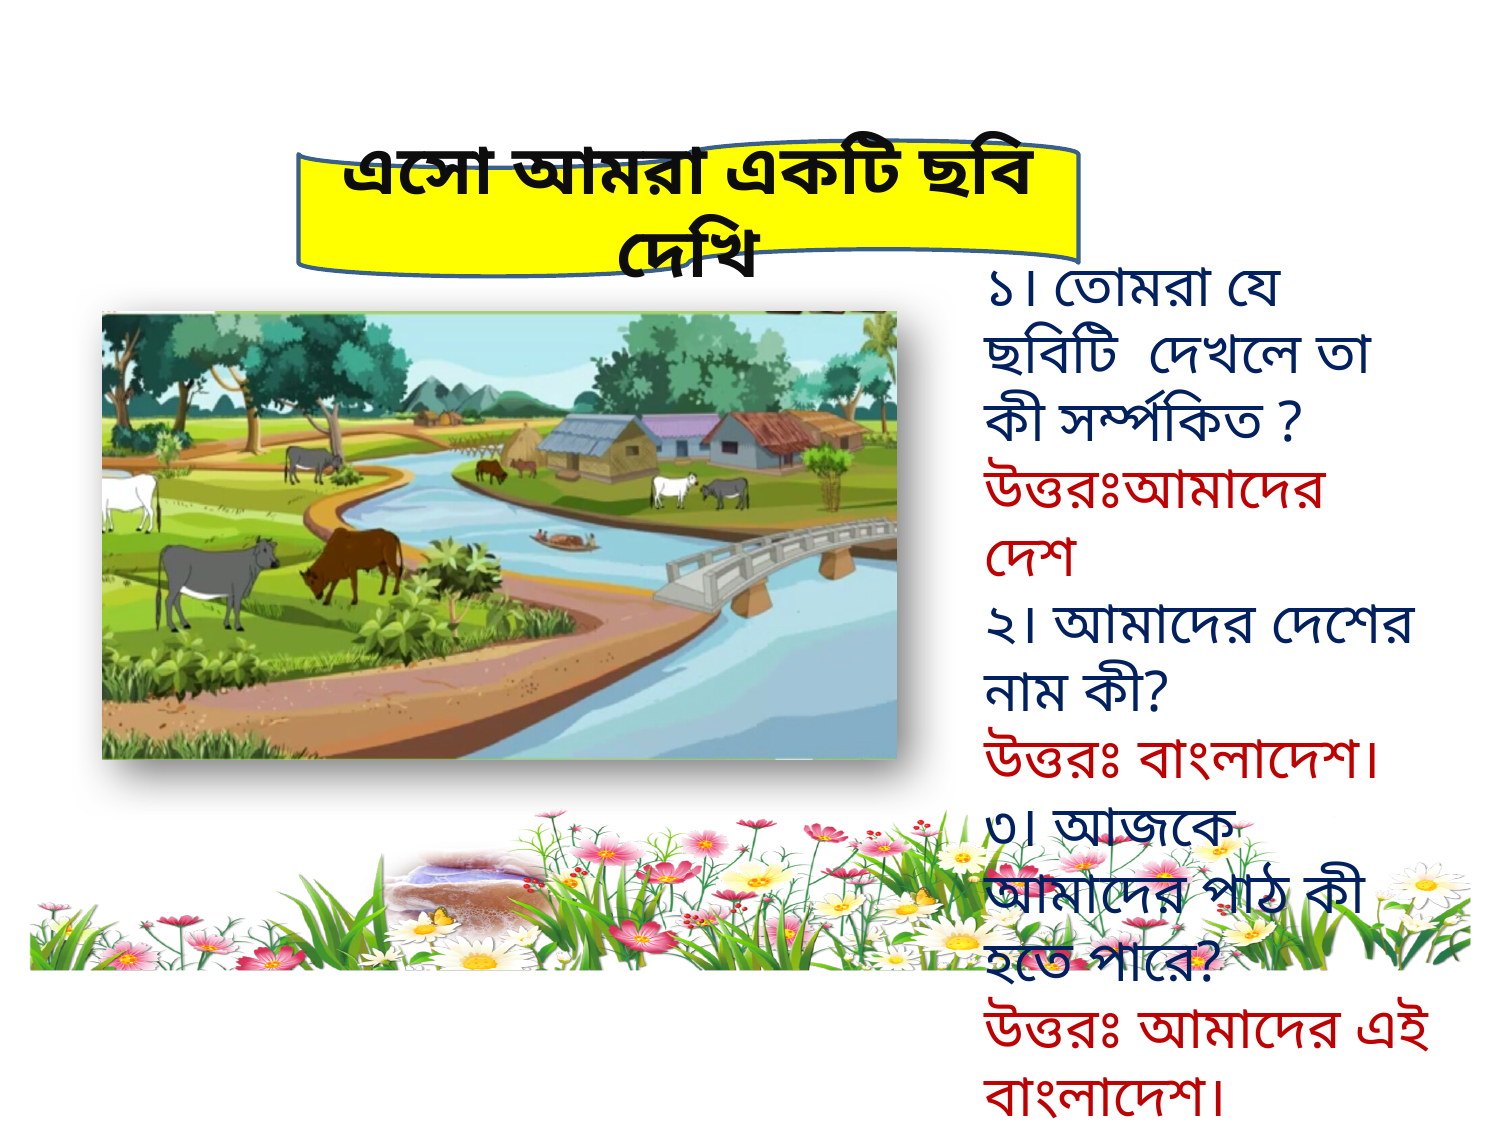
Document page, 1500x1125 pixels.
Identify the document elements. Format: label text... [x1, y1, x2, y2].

text_box এসো আমরা একটি ছবি দেখি [296, 138, 1081, 279]
picture [102, 311, 897, 760]
text_box ১। তোমরা যে ছবিটি দেখলে তা কী সর্ম্পকিত ? উত্তরঃআমাদের দেশ ২। আমাদের দেশের নাম কী? উত্তরঃ বাংলাদেশ। ৩। আজকে আমাদের পাঠ কী হতে পারে? উত্তরঃ আমাদের এই বাংলাদেশ। [970, 986, 1443, 1125]
text_box ১। তোমরা যে ছবিটি দেখলে তা কী সর্ম্পকিত ? উত্তরঃআমাদের দেশ ২। আমাদের দেশের নাম কী? উত্তরঃ বাংলাদেশ। ৩। আজকে আমাদের পাঠ কী হতে পারে? উত্তরঃ আমাদের এই বাংলাদেশ। [970, 242, 1443, 772]
picture [0, 773, 1500, 978]
